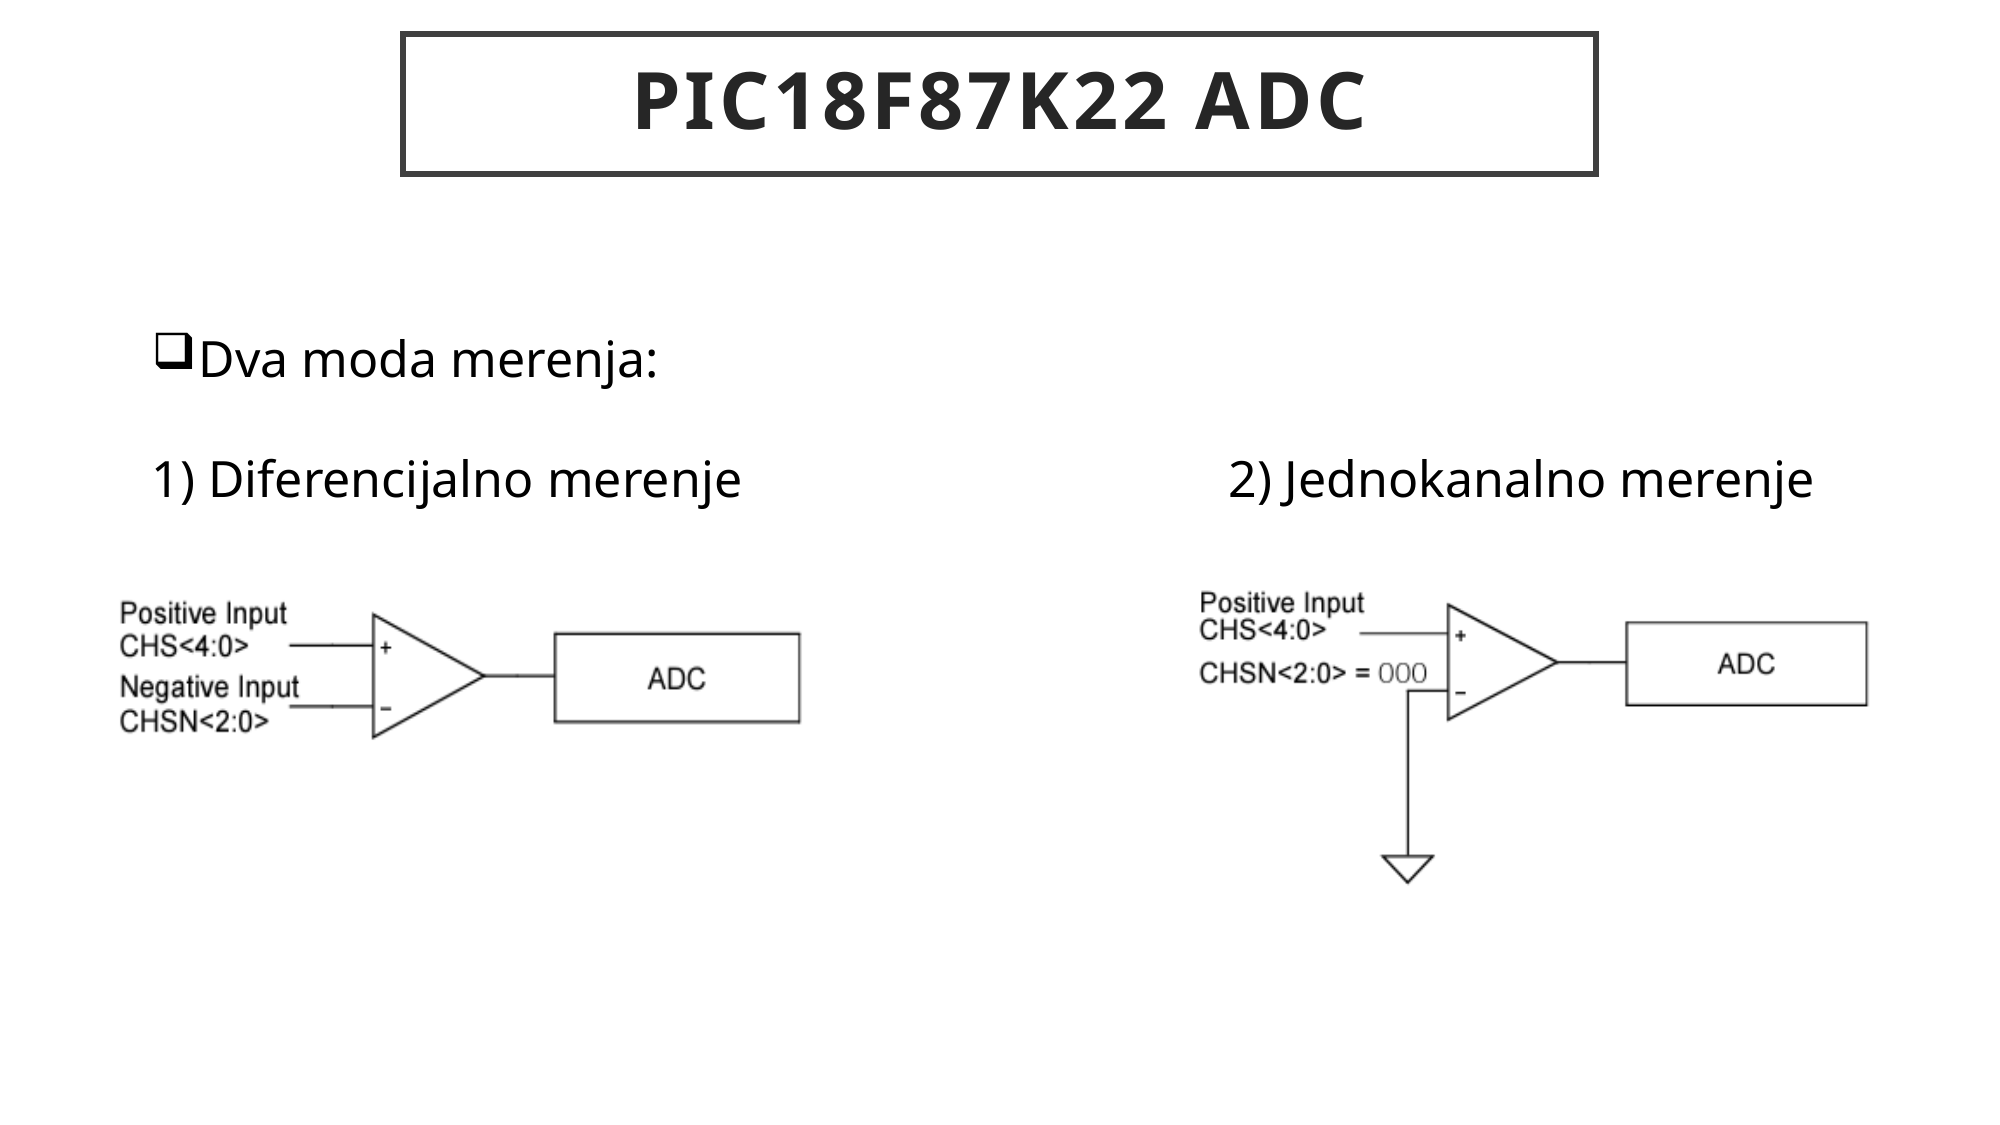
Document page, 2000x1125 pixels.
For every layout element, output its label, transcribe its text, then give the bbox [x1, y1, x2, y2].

text_box Jednokanalno merenje [1214, 350, 1863, 560]
text_box Dva moda merenja: Diferencijalno merenje [137, 320, 786, 560]
text_box Pic18f87k22 adc [403, 33, 1596, 174]
picture [1176, 562, 1884, 905]
picture [98, 562, 823, 771]
